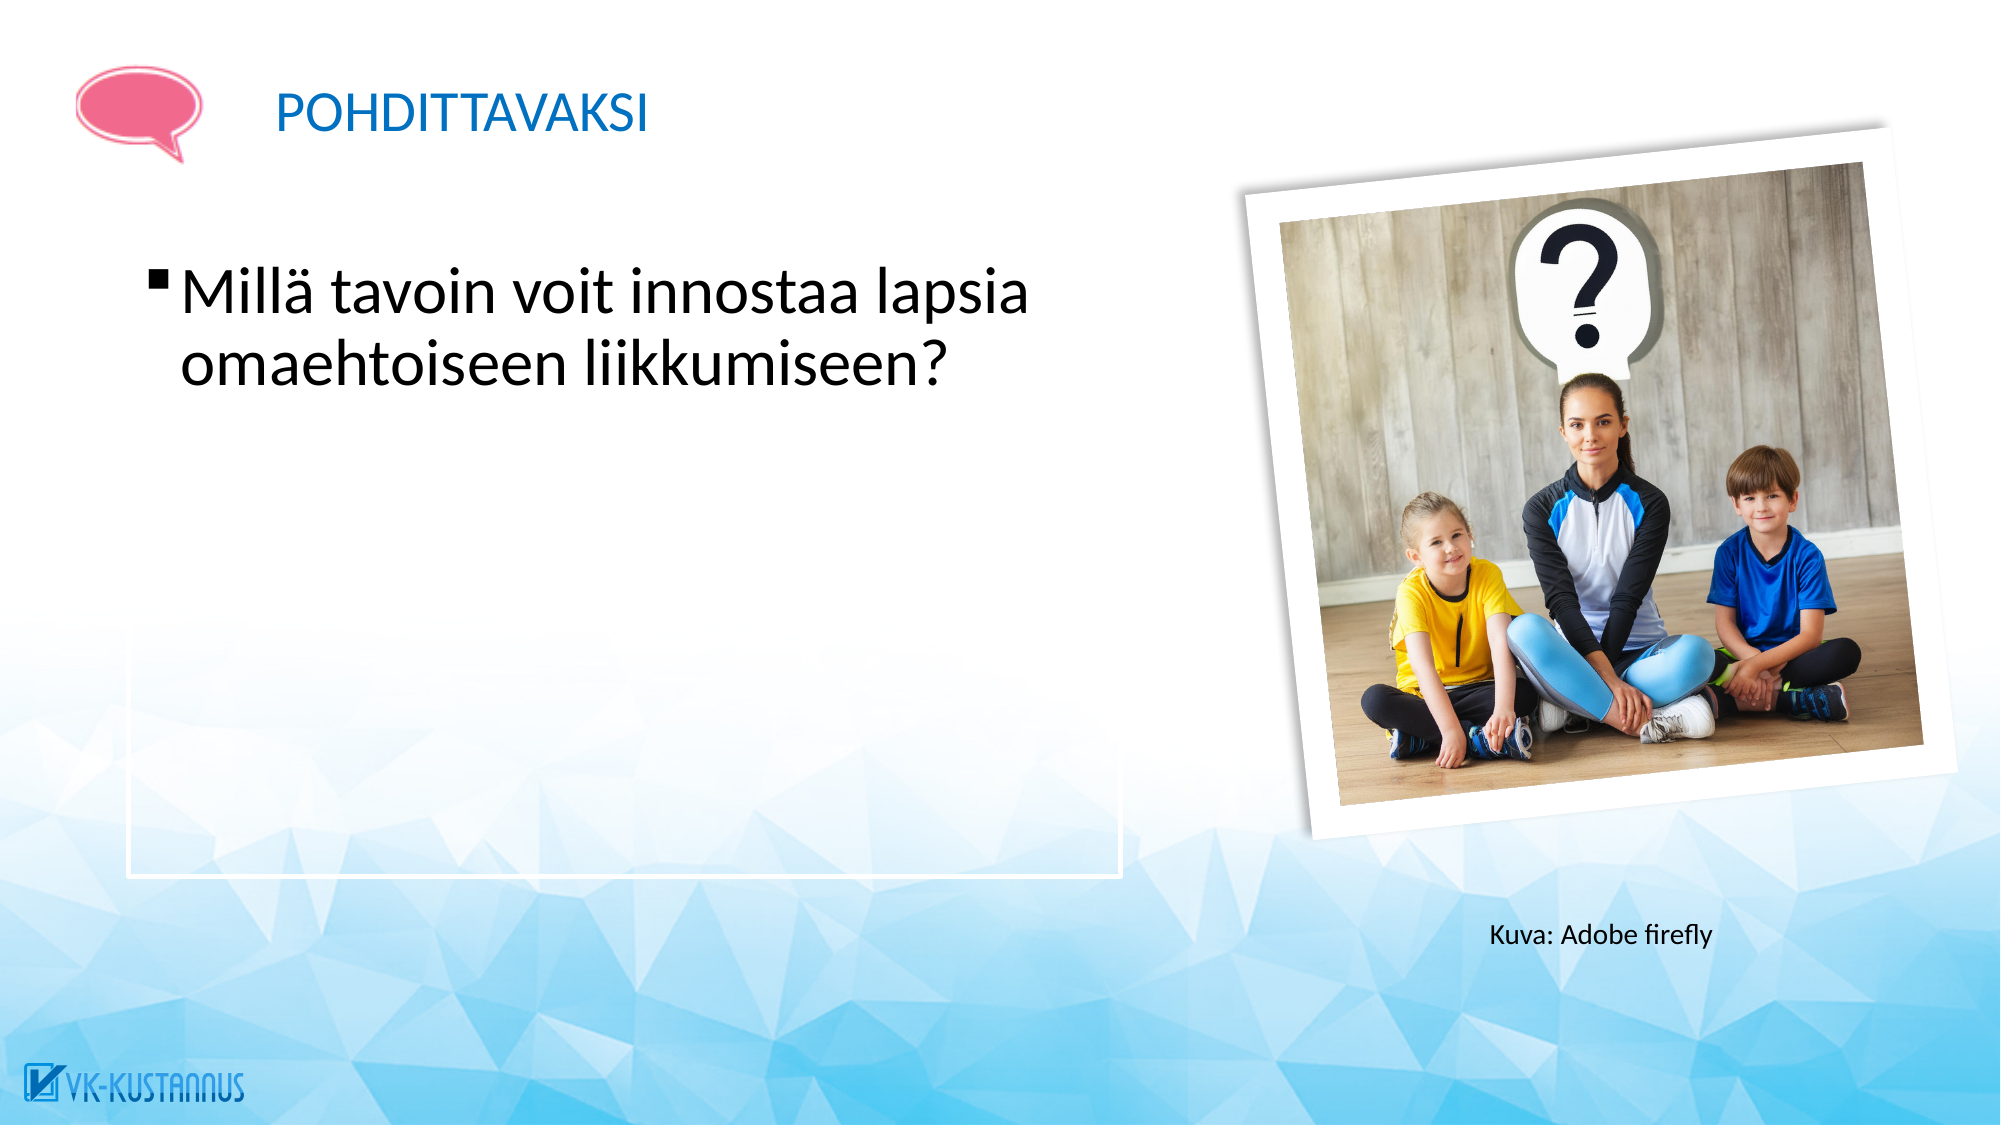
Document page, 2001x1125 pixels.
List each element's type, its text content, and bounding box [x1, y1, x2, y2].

picture [0, 0, 2001, 1125]
text_box Kuva: Adobe firefly [1475, 907, 1729, 958]
text_box Millä tavoin voit innostaa lapsia omaehtoiseen liikkumiseen? [128, 248, 1121, 877]
text_box POHDITTAVAKSI [247, 66, 2000, 151]
